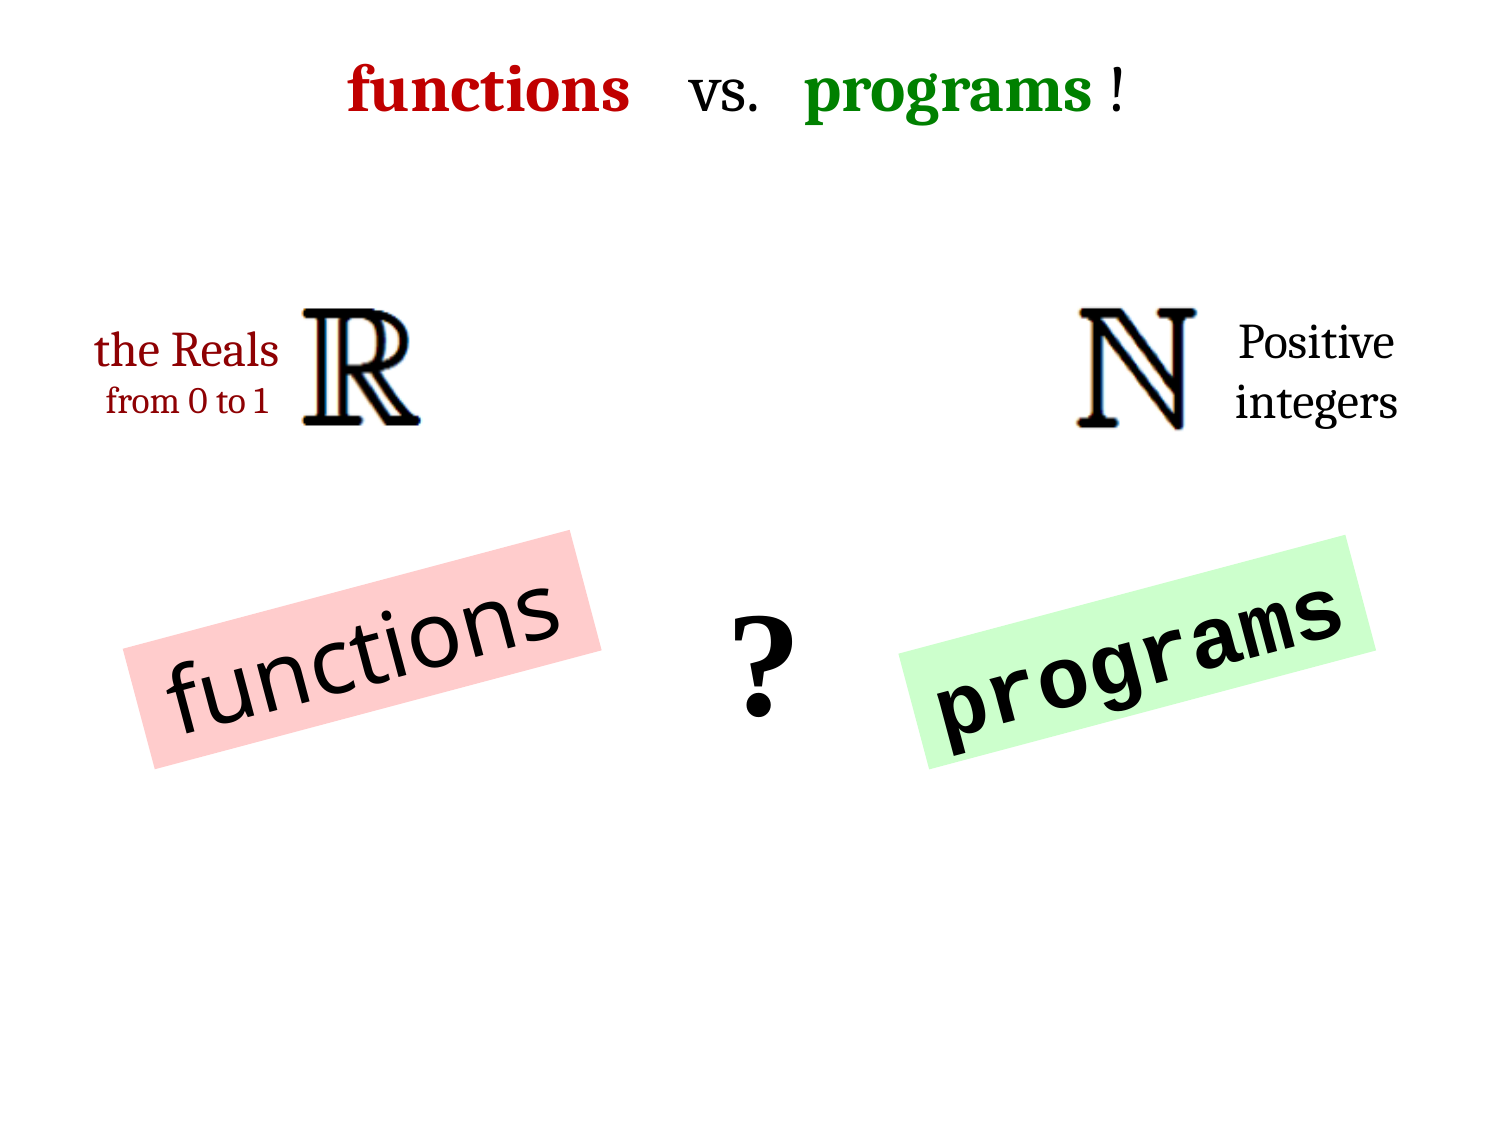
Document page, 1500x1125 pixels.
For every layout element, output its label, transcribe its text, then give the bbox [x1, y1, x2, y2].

picture [1054, 287, 1213, 452]
picture [281, 284, 444, 447]
text_box functions vs. programs ! [87, 37, 1388, 133]
text_box programs [898, 534, 1377, 770]
text_box functions [122, 529, 602, 770]
text_box the Reals from 0 to 1 [37, 308, 276, 429]
text_box Positive integers [1217, 301, 1425, 436]
text_box ? [711, 558, 812, 754]
